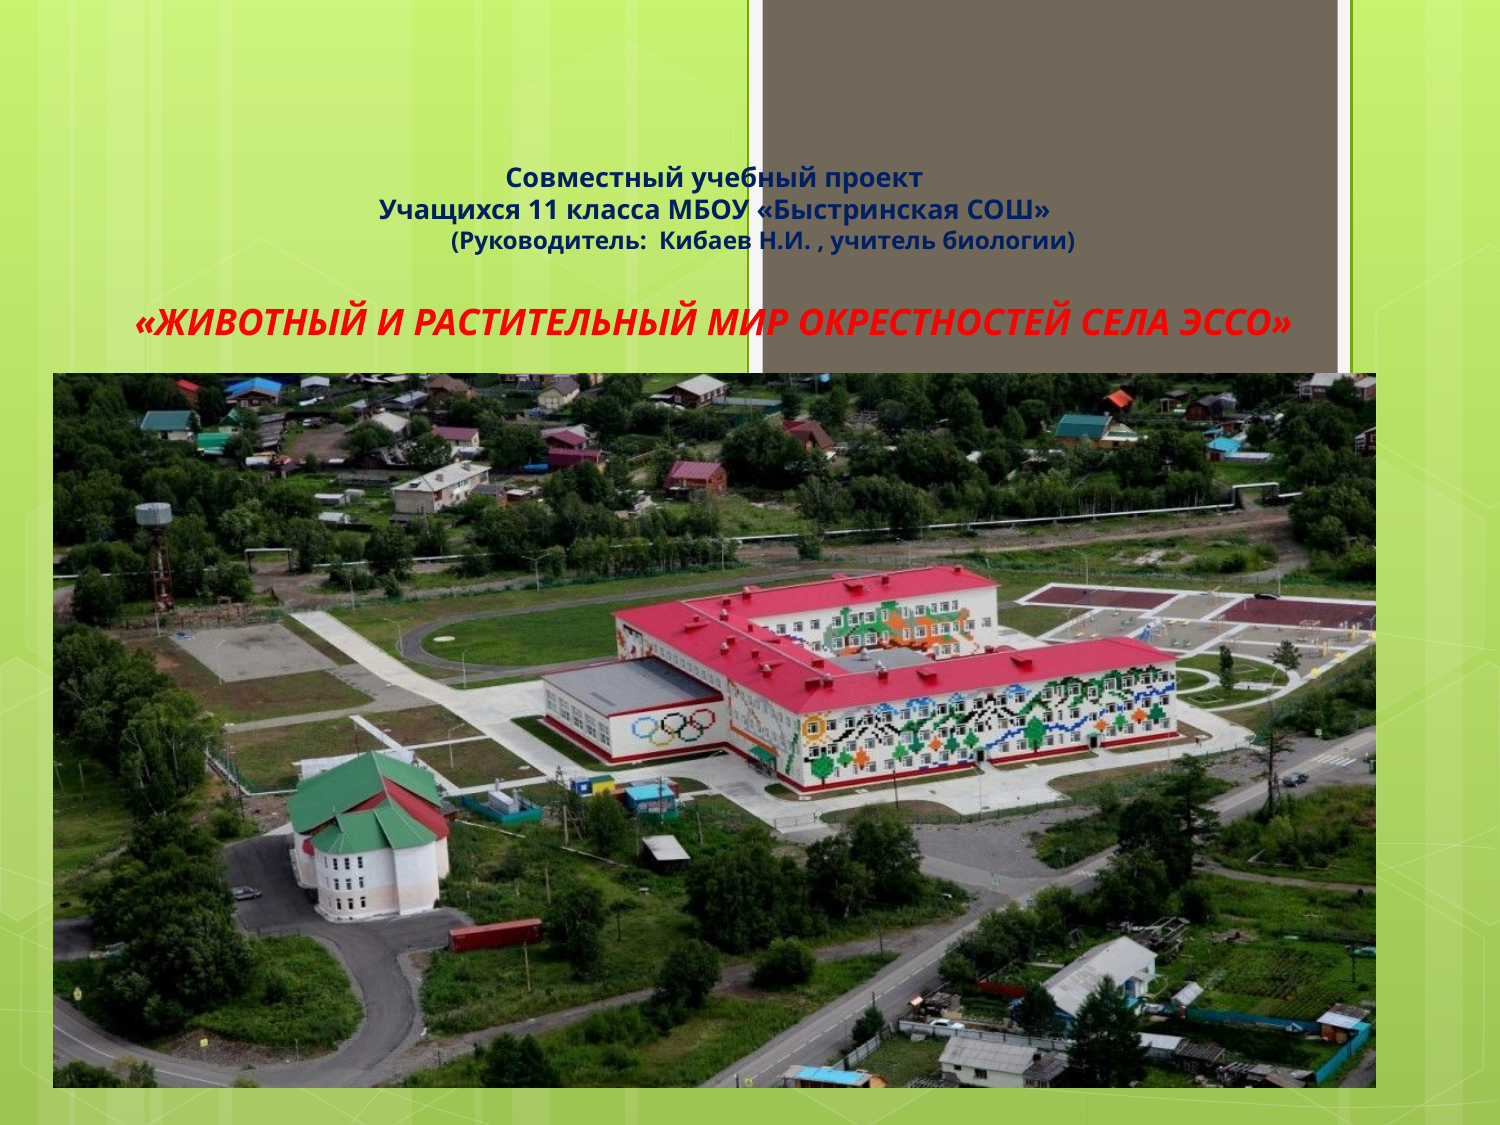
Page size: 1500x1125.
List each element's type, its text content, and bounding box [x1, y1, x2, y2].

title Совместный учебный проект Учащихся 11 класса МБОУ «Быстринская СОШ» (Руководитель: Кибаев Н.И. , учитель биологии) «ЖИВОТНЫЙ И РАСТИТЕЛЬНЫЙ МИР ОКРЕСТНОСТЕЙ СЕЛА ЭССО» [116, 113, 1313, 350]
picture [52, 373, 1377, 1088]
